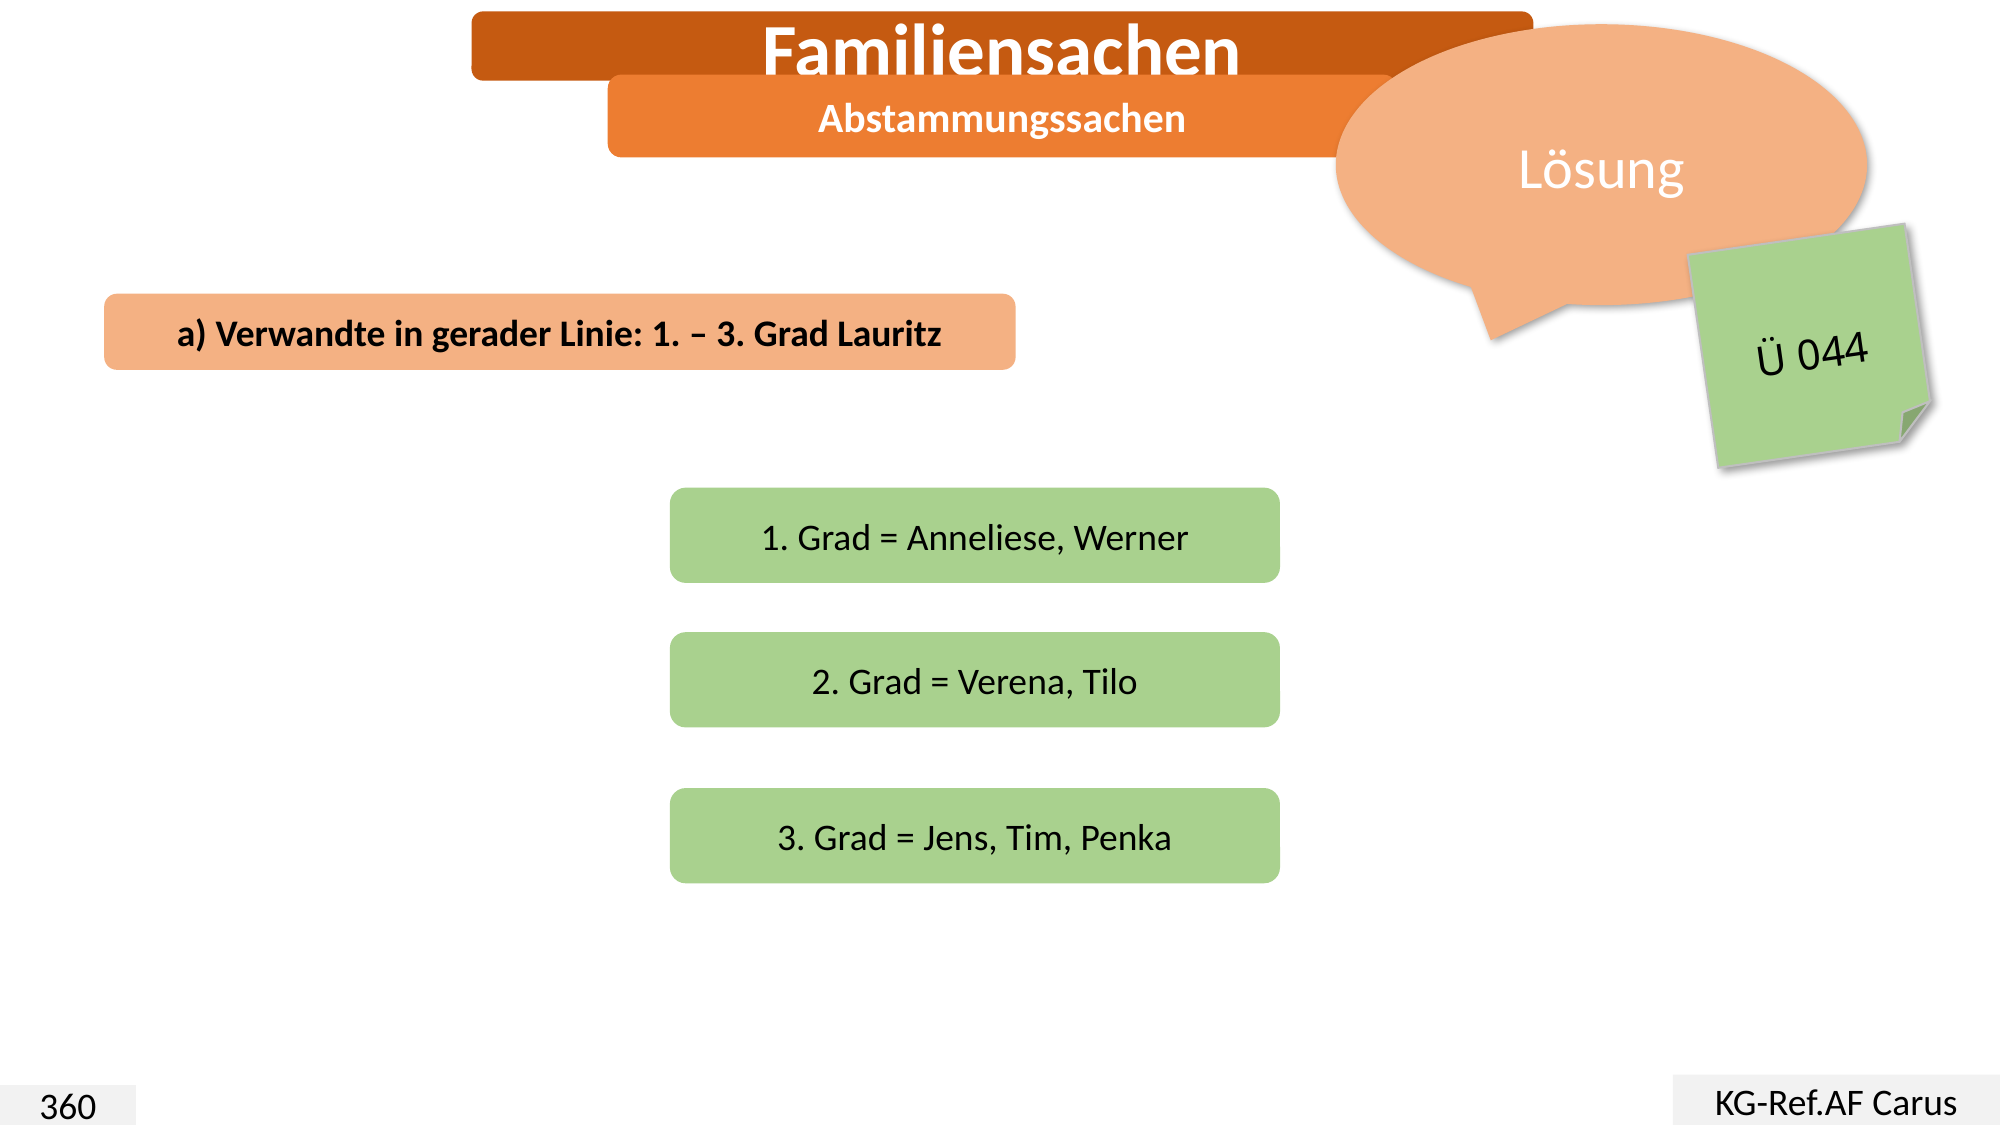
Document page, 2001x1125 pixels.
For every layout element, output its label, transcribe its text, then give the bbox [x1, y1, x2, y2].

text_box Familiensachen [470, 10, 1535, 82]
text_box Ü 044 [1686, 222, 1934, 469]
text_box 360 [0, 1084, 137, 1125]
text_box 1. Grad = Anneliese, Werner [668, 486, 1282, 584]
text_box 3. Grad = Jens, Tim, Penka [668, 786, 1282, 885]
text_box 2. Grad = Verena, Tilo [668, 631, 1282, 729]
text_box Abstammungssachen [606, 73, 1392, 159]
text_box a) Verwandte in gerader Linie: 1. – 3. Grad Lauritz [103, 292, 1017, 371]
text_box Lösung [1334, 23, 1869, 342]
text_box KG-Ref.AF Carus [1672, 1074, 2000, 1125]
